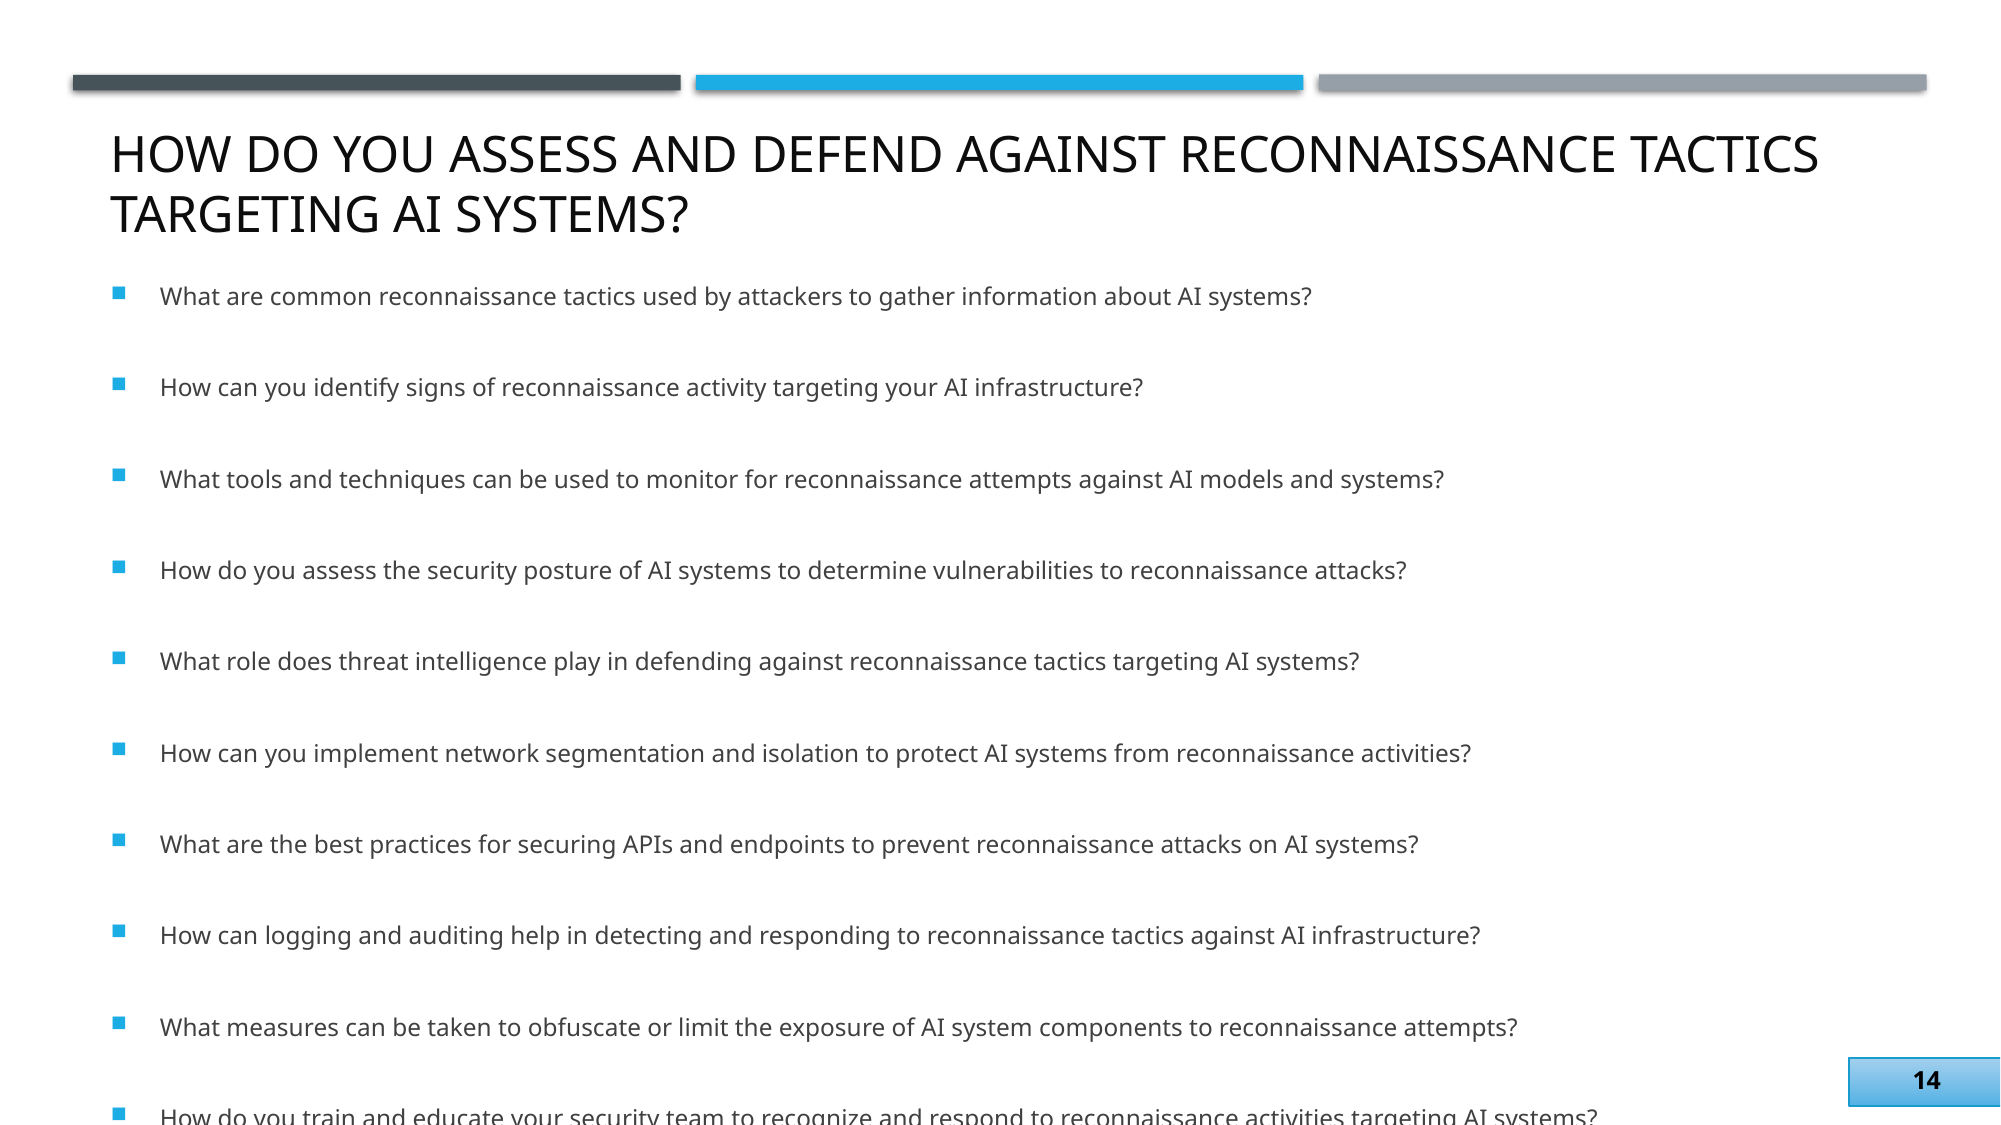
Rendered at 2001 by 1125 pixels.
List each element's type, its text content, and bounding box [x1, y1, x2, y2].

list What are common reconnaissance tactics used by attackers to gather information about AI systems? How can you identify signs of reconnaissance activity targeting your AI infrastructure? What tools and techniques can be used to monitor for reconnaissance attempts against AI models and systems? How do you assess the security posture of AI systems to determine vulnerabilities to reconnaissance attacks? What role does threat intelligence play in defending against reconnaissance tactics targeting AI systems? How can you implement network segmentation and isolation to protect AI systems from reconnaissance activities? What are the best practices for securing APIs and endpoints to prevent reconnaissance attacks on AI systems? How can logging and auditing help in detecting and responding to reconnaissance tactics against AI infrastructure? What measures can be taken to obfuscate or limit the exposure of AI system components to reconnaissance attempts? How do you train and educate your security team to recognize and respond to reconnaissance activities targeting AI systems? [95, 270, 1937, 1125]
title How do you assess and defend against reconnaissance tactics targeting AI systems? [95, 115, 1905, 270]
